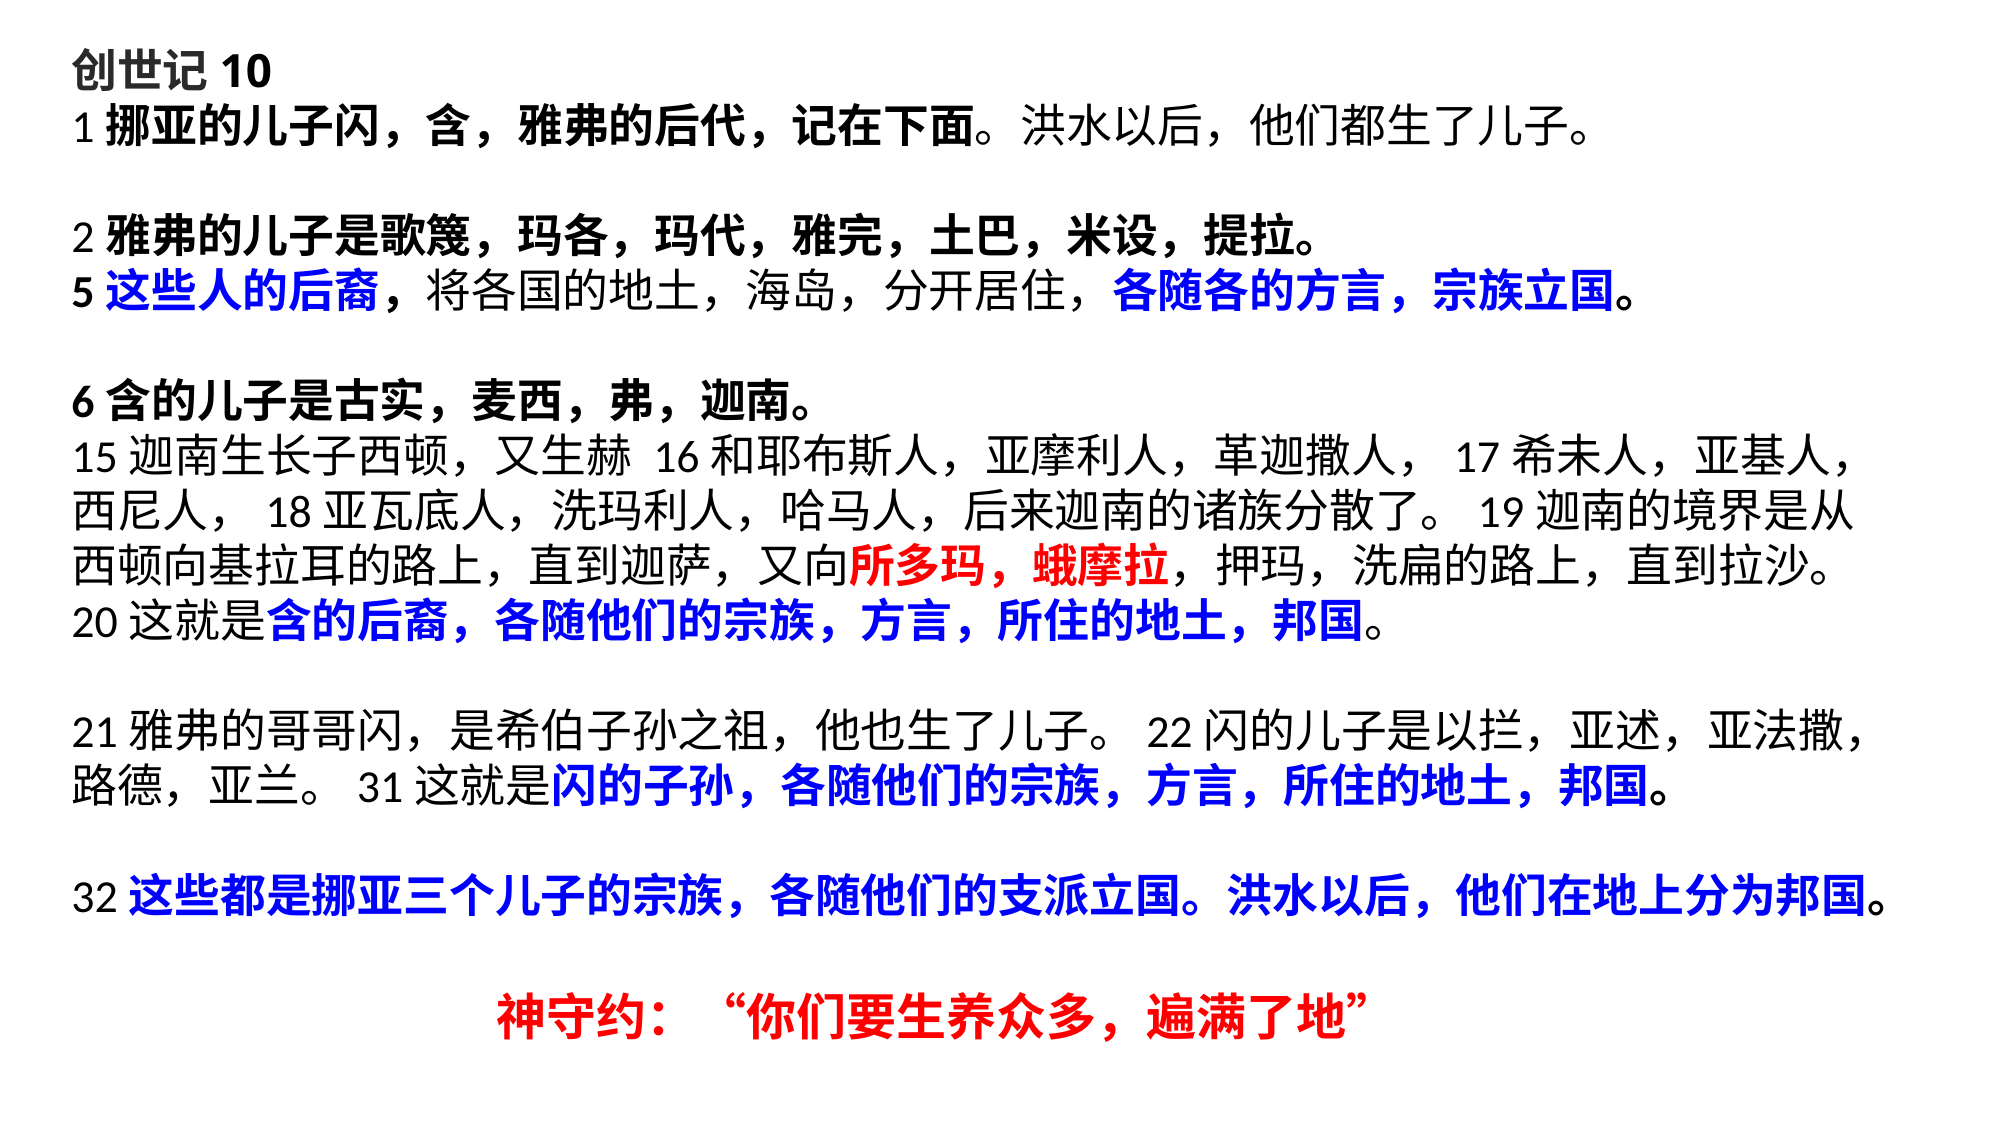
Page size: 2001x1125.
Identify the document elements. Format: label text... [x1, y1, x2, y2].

text_box 神守约：“你们要生养众多，遍满了地” [481, 977, 1519, 1053]
text_box 创世记10 1挪亚的儿子闪，含，雅弗的后代，记在下面。洪水以后，他们都生了儿子。 2雅弗的儿子是歌篾，玛各，玛代，雅完，土巴，米设，提拉。 5这些人的后裔，将各国的地土，海岛，分开居住，各随各的方言，宗族立国。 6含的儿子是古实，麦西，弗，迦南。 15迦南生长子西顿，又生赫 16和耶布斯人，亚摩利人，革迦撒人，17希未人，亚基人，西尼人，18亚瓦底人，洗玛利人，哈马人，后来迦南的诸族分散了。19迦南的境界是从西顿向基拉耳的路上，直到迦萨，又向所多玛，蛾摩拉，押玛，洗扁的路上，直到拉沙。 20这就是含的后裔，各随他们的宗族，方言，所住的地土，邦国。 21雅弗的哥哥闪，是希伯子孙之祖，他也生了儿子。22闪的儿子是以拦，亚述，亚法撒，路德，亚兰。31这就是闪的子孙，各随他们的宗族，方言，所住的地土，邦国。 32这些都是挪亚三个儿子的宗族，各随他们的支派立国。洪水以后，他们在地上分为邦国。 [56, 34, 1906, 929]
